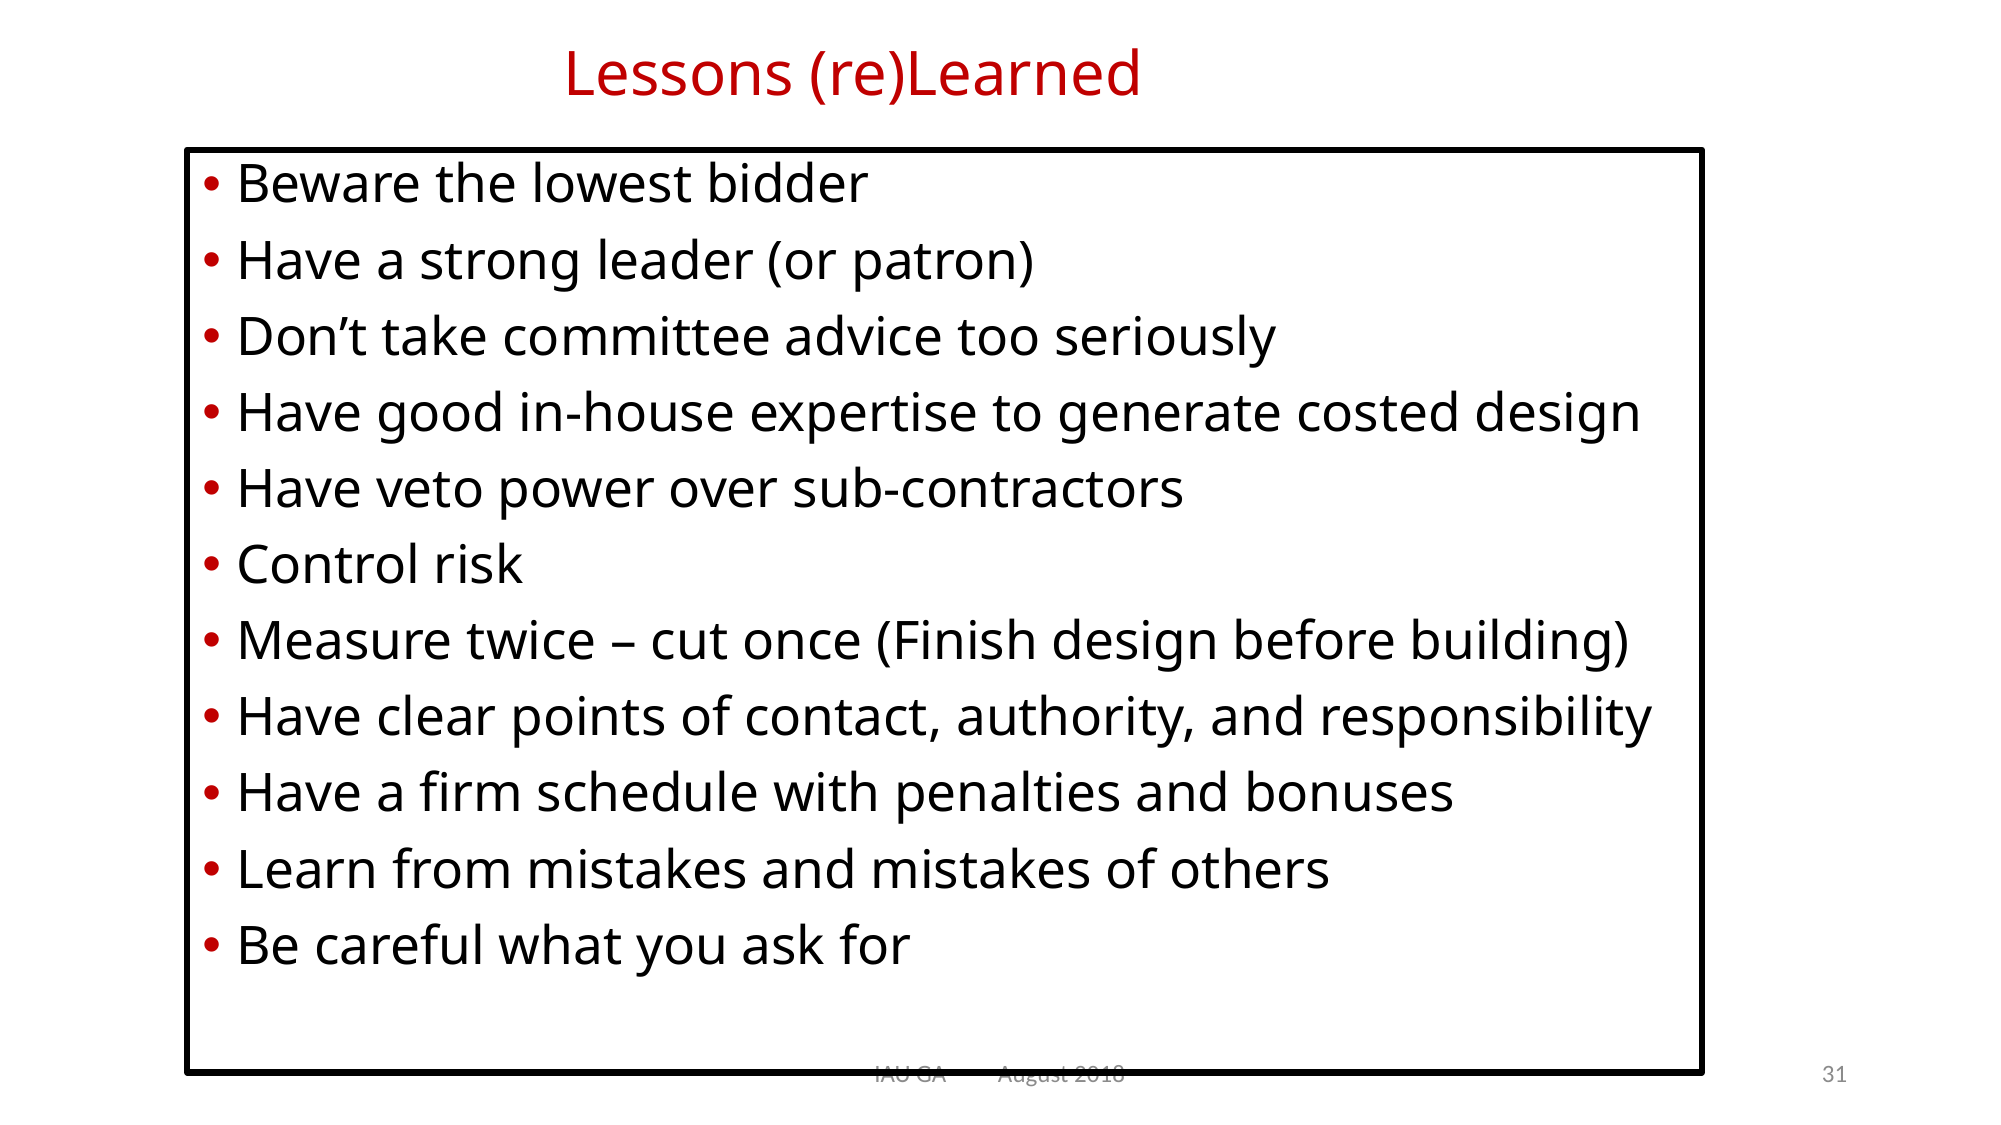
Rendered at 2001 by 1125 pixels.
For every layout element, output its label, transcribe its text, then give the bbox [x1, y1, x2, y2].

footer IAU GA August 2018 [662, 1042, 1338, 1103]
slide_number 31 [1412, 1042, 1863, 1103]
list Beware the lowest bidder Have a strong leader (or patron) Don’t take committee advice too seriously Have good in-house expertise to generate costed design Have veto power over sub-contractors Control risk Measure twice – cut once (Finish design before building) Have clear points of contact, authority, and responsibility Have a firm schedule with penalties and bonuses Learn from mistakes and mistakes of others Be careful what you ask for [187, 149, 1702, 1073]
title Lessons (re)Learned [548, 2, 1161, 149]
